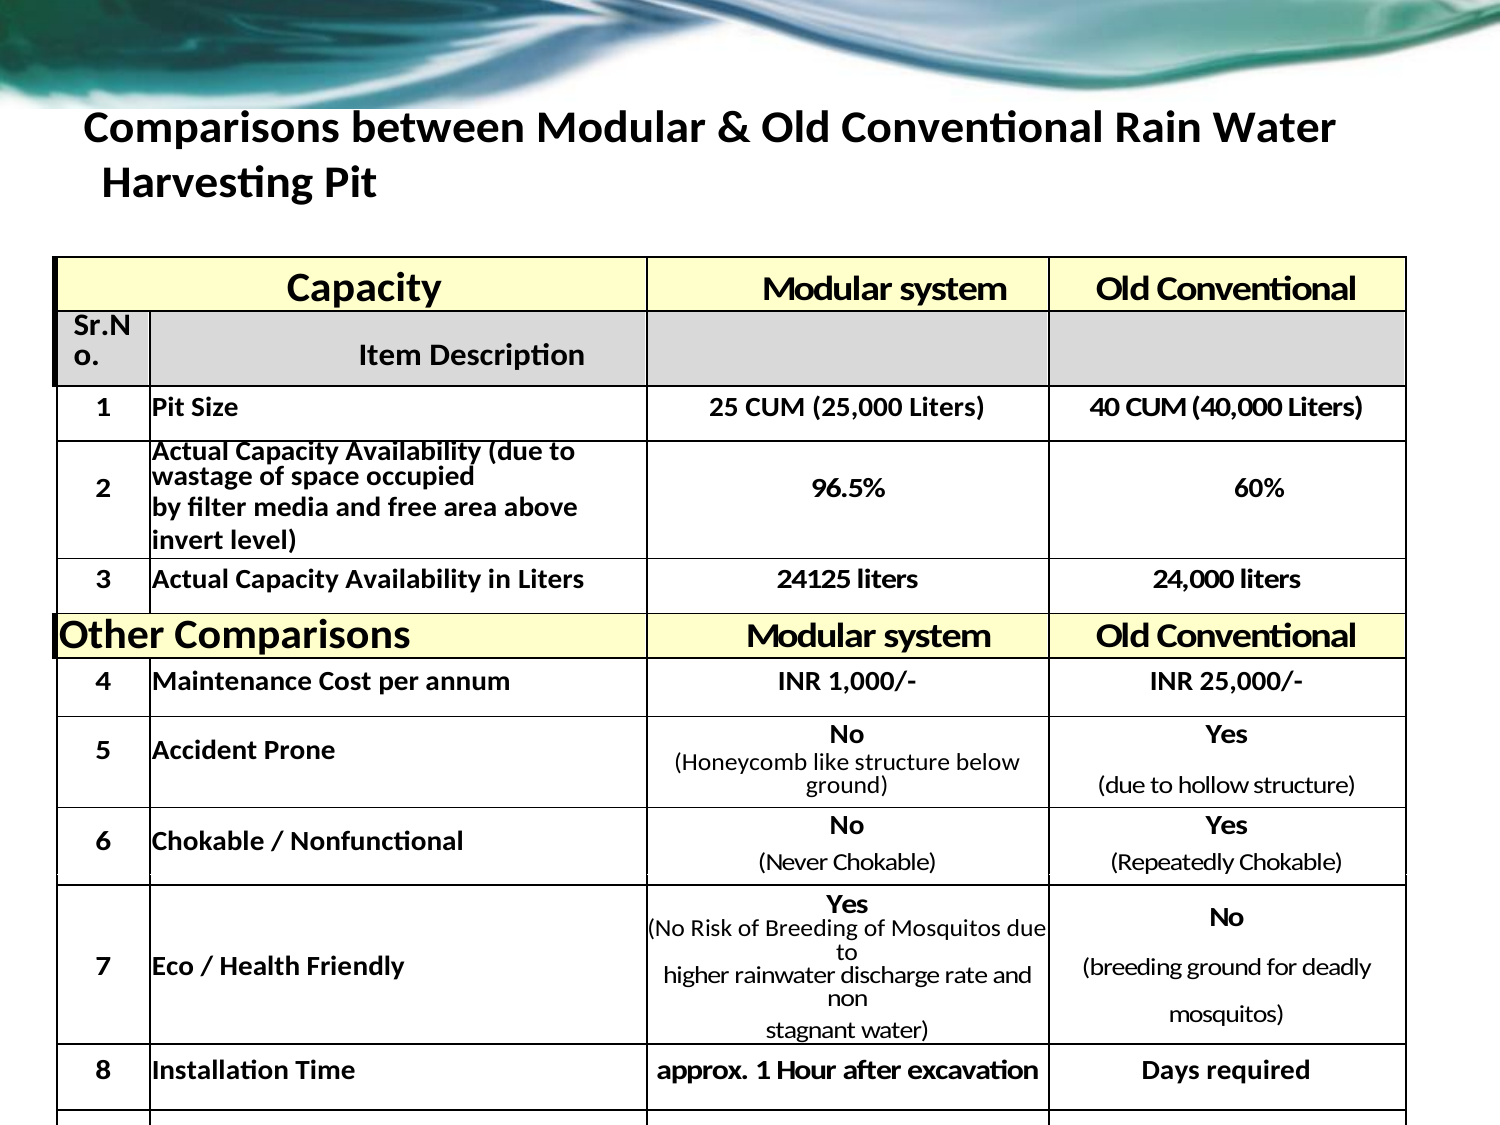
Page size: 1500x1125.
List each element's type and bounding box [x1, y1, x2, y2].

picture [0, 0, 1500, 109]
text_box [49, 99, 1413, 1125]
